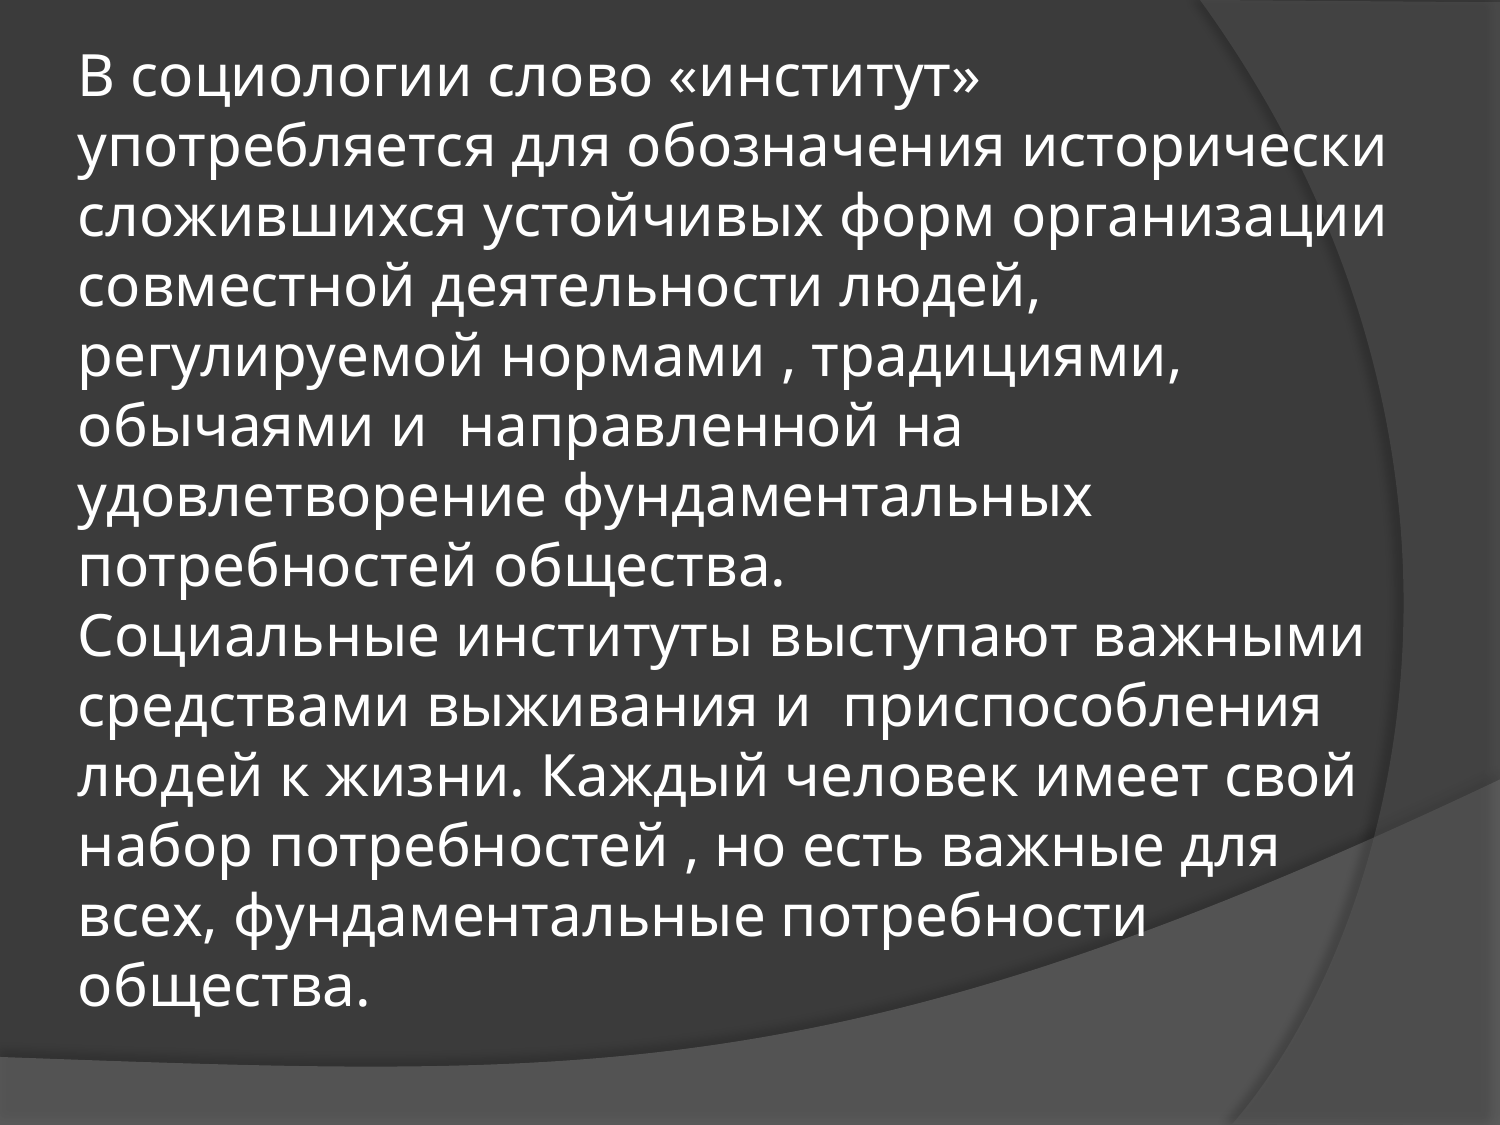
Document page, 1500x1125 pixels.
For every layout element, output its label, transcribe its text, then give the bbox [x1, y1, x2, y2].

title В социологии слово «институт» употребляется для обозначения исторически сложившихся устойчивых форм организации совместной деятельности людей, регулируемой нормами , традициями, обычаями и направленной на удовлетворение фундаментальных потребностей общества. Социальные институты выступают важными средствами выживания и приспособления людей к жизни. Каждый человек имеет свой набор потребностей , но есть важные для всех, фундаментальные потребности общества. [70, 421, 1421, 635]
